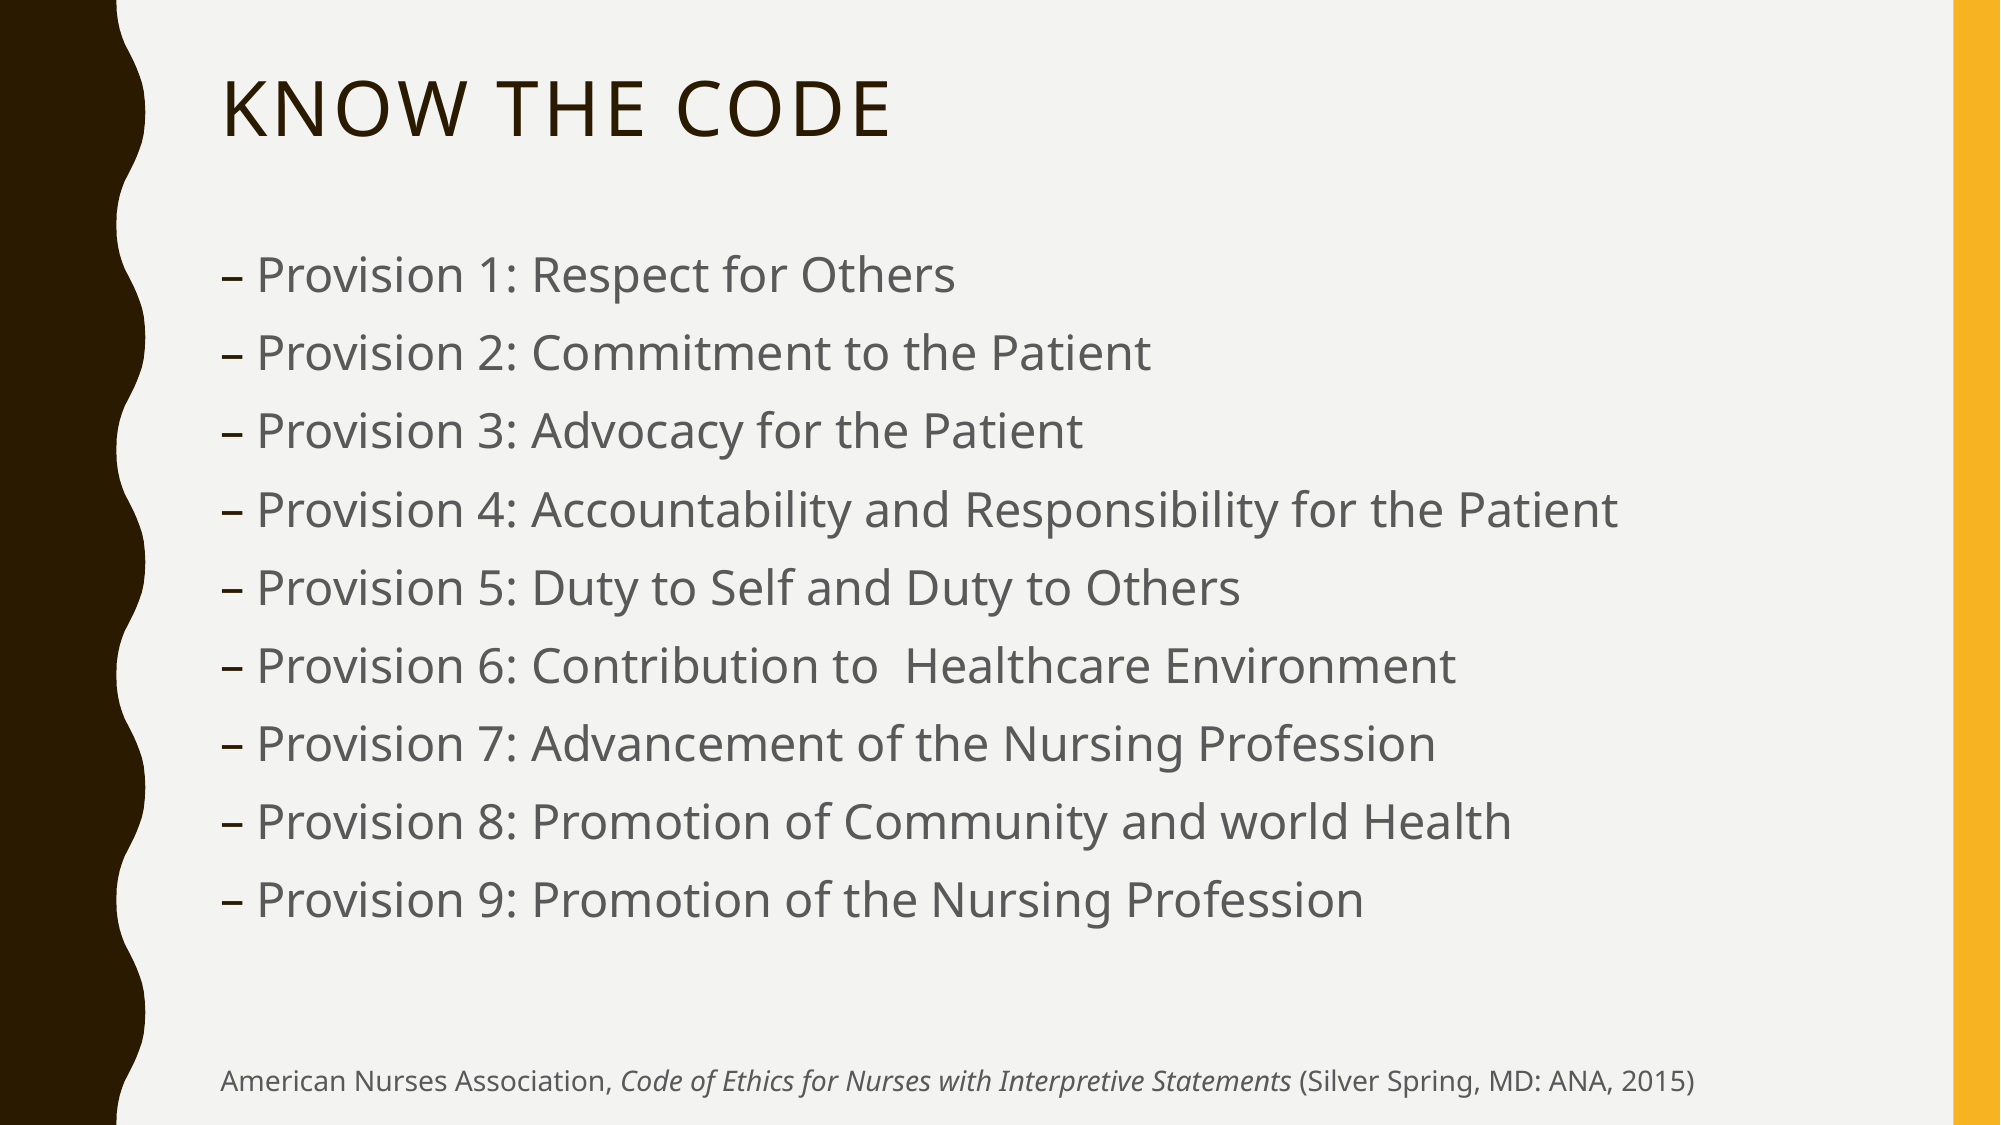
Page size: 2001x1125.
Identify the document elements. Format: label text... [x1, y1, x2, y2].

list Provision 1: Respect for Others Provision 2: Commitment to the Patient Provision 3: Advocacy for the Patient Provision 4: Accountability and Responsibility for the Patient Provision 5: Duty to Self and Duty to Others Provision 6: Contribution to Healthcare Environment Provision 7: Advancement of the Nursing Profession Provision 8: Promotion of Community and world Health Provision 9: Promotion of the Nursing Profession American Nurses Association, Code of Ethics for Nurses with Interpretive Statements (Silver Spring, MD: ANA, 2015) [205, 231, 1875, 1107]
title Know the Code [205, 62, 1875, 161]
